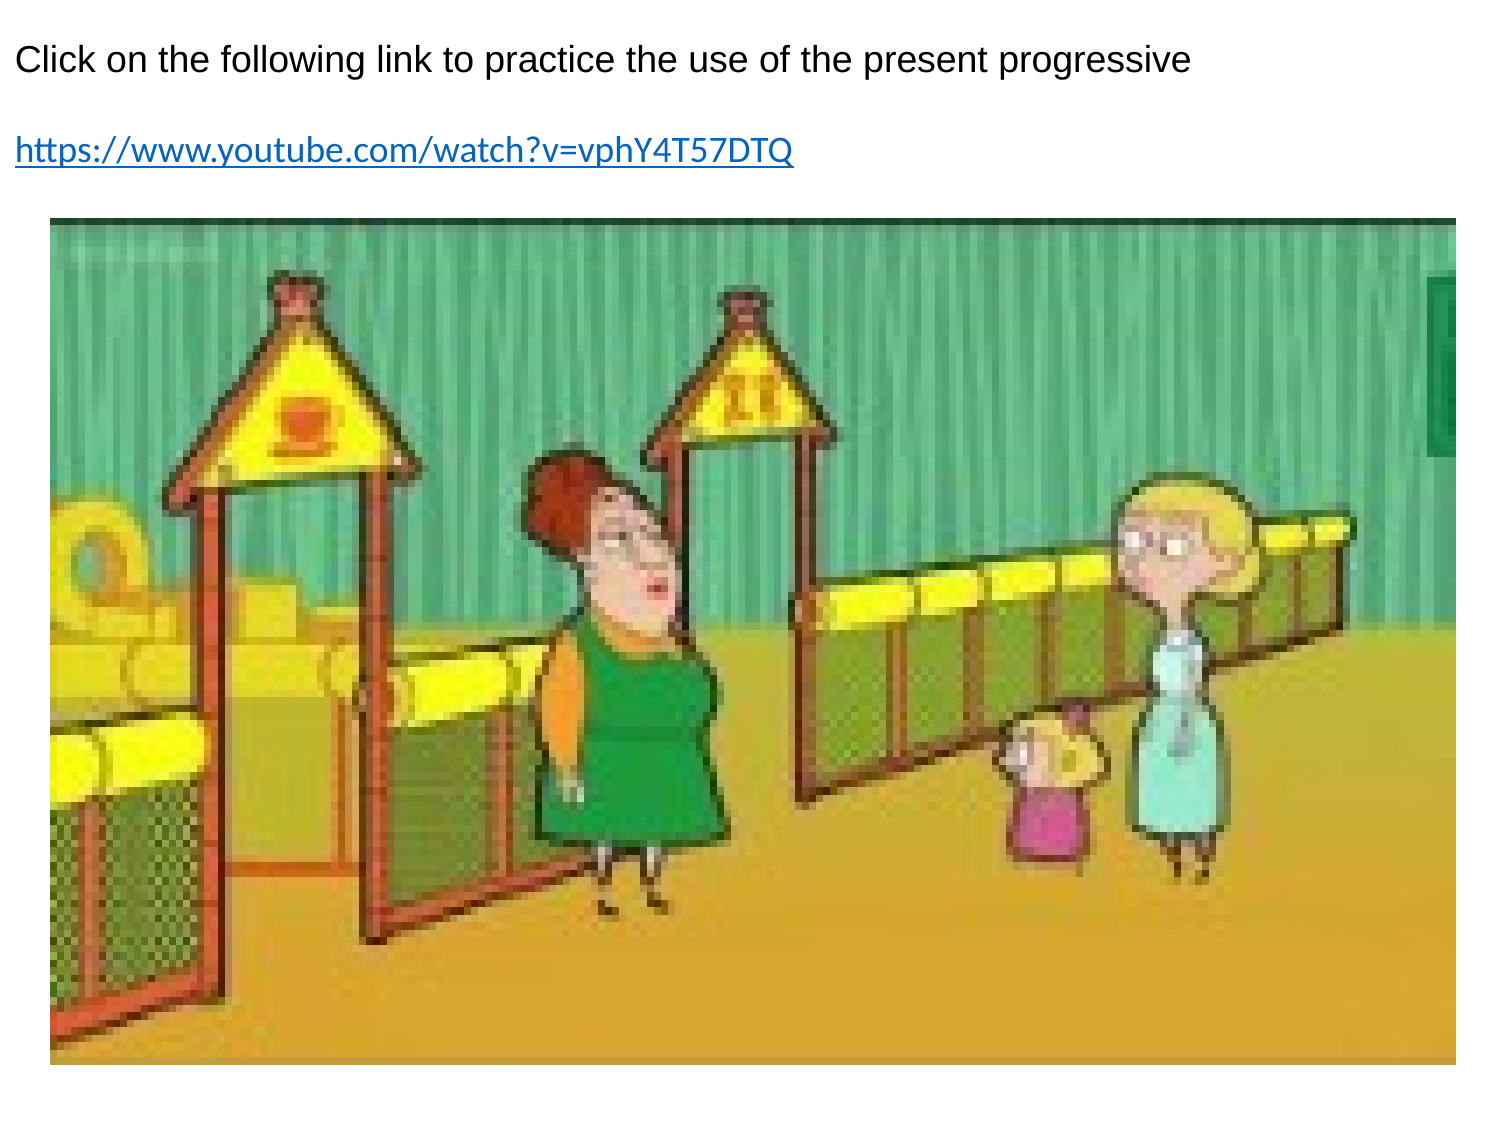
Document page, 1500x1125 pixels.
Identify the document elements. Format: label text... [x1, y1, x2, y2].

text_box Click on the following link to practice the use of the present progressive https://www.youtube.com/watch?v=vphY4T57DTQ [0, 28, 1500, 223]
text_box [49, 217, 1457, 1065]
